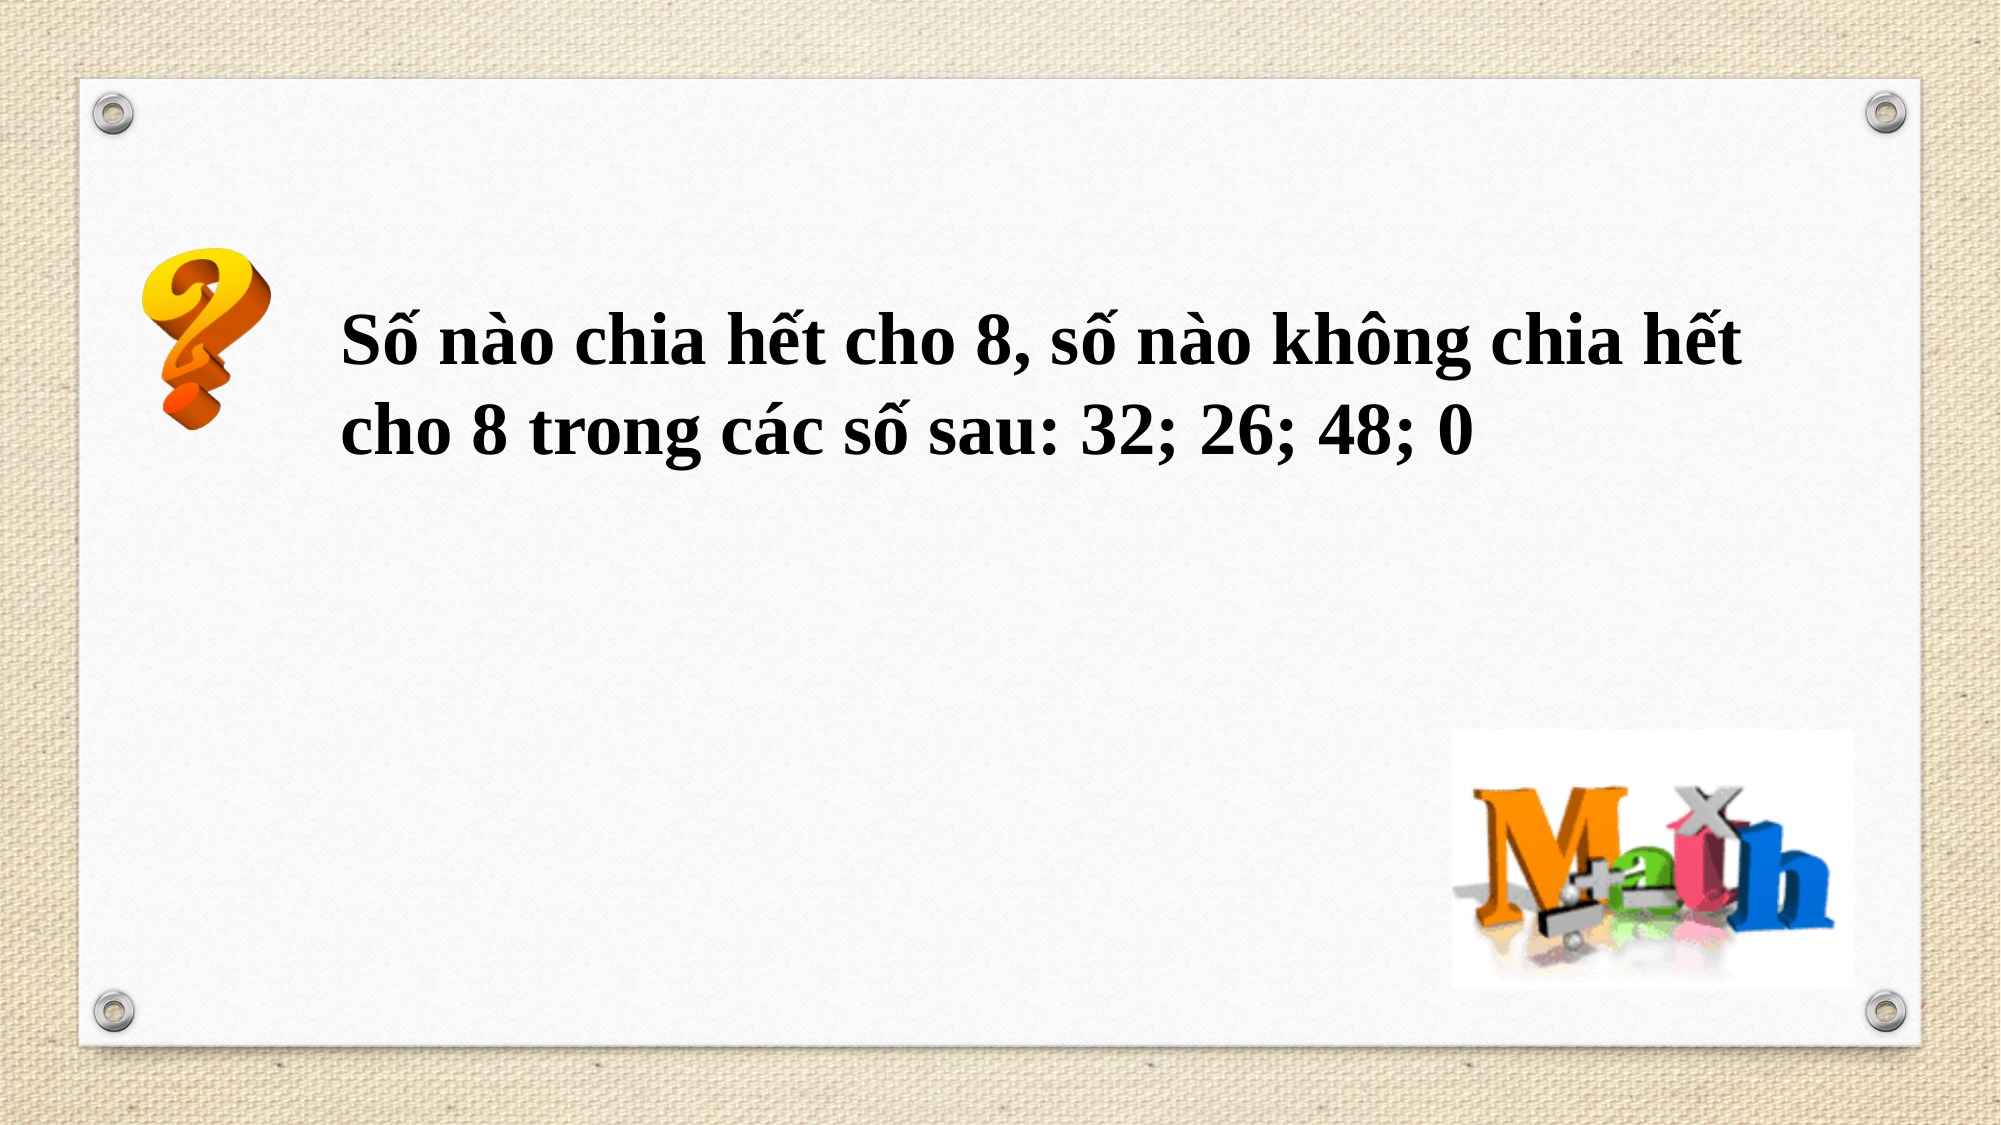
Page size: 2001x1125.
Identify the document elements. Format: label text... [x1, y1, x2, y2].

text_box Số nào chia hết cho 8, số nào không chia hết cho 8 trong các số sau: 32; 26; 48; 0 [325, 282, 1775, 477]
picture [0, 0, 2001, 1125]
